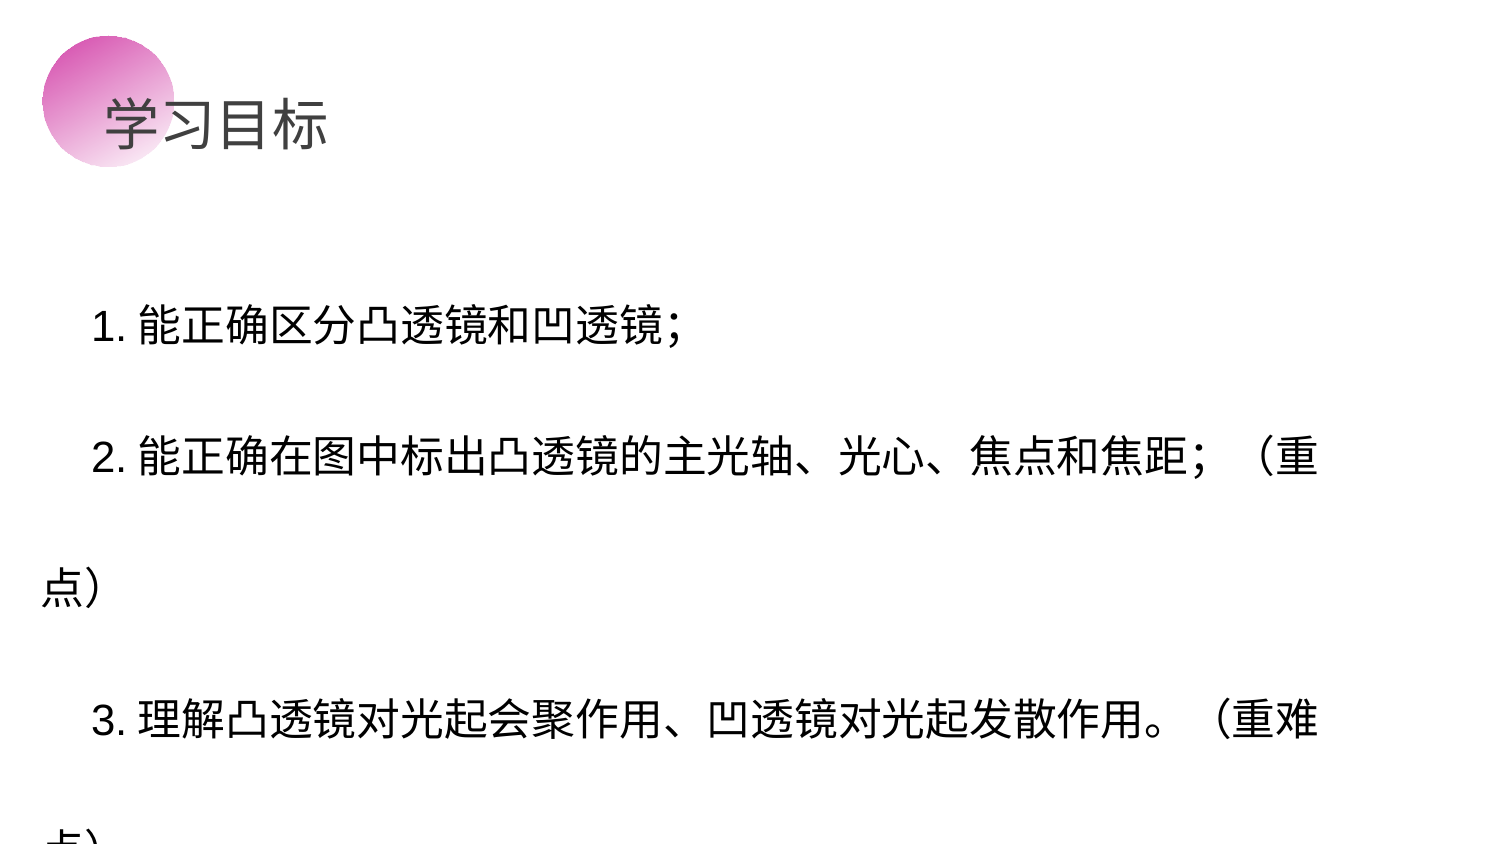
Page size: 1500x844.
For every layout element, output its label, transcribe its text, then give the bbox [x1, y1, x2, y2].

text_box 1.能正确区分凸透镜和凹透镜； 2.能正确在图中标出凸透镜的主光轴、光心、焦点和焦距；（重点） 3.理解凸透镜对光起会聚作用、凹透镜对光起发散作用。（重难点） [29, 213, 1404, 844]
text_box 学习目标 [92, 83, 359, 162]
